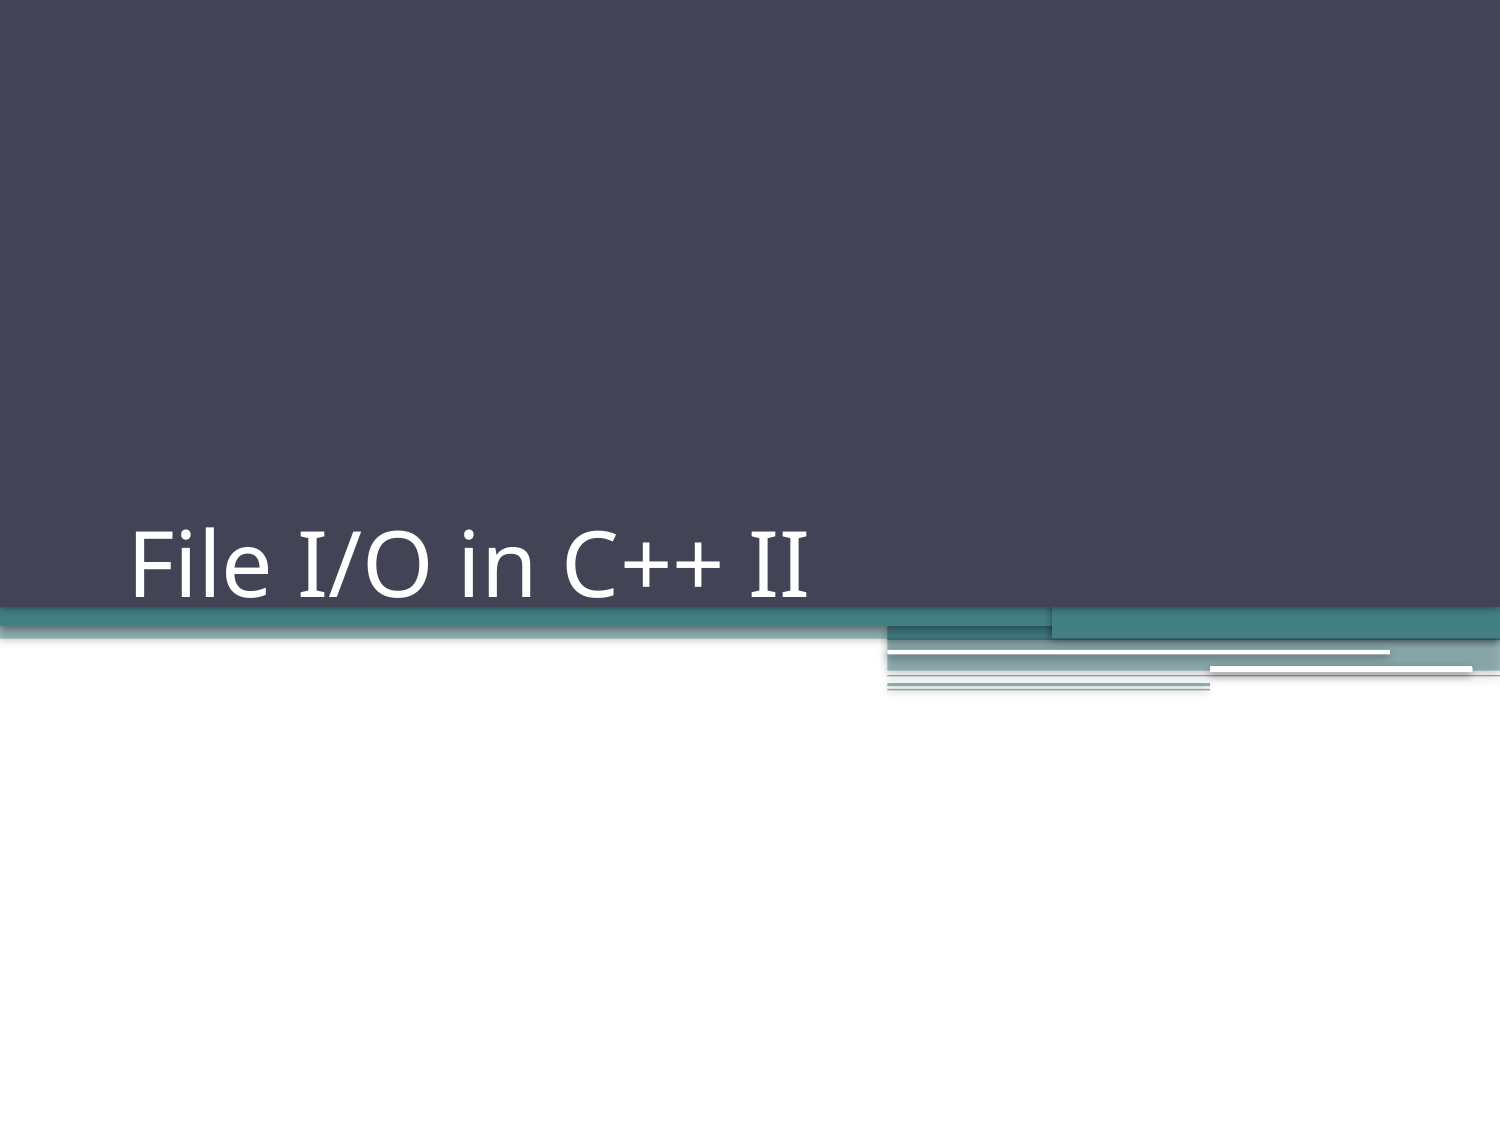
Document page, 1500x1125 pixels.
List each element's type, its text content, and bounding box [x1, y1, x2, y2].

title File I/O in C++ II [112, 338, 1388, 623]
